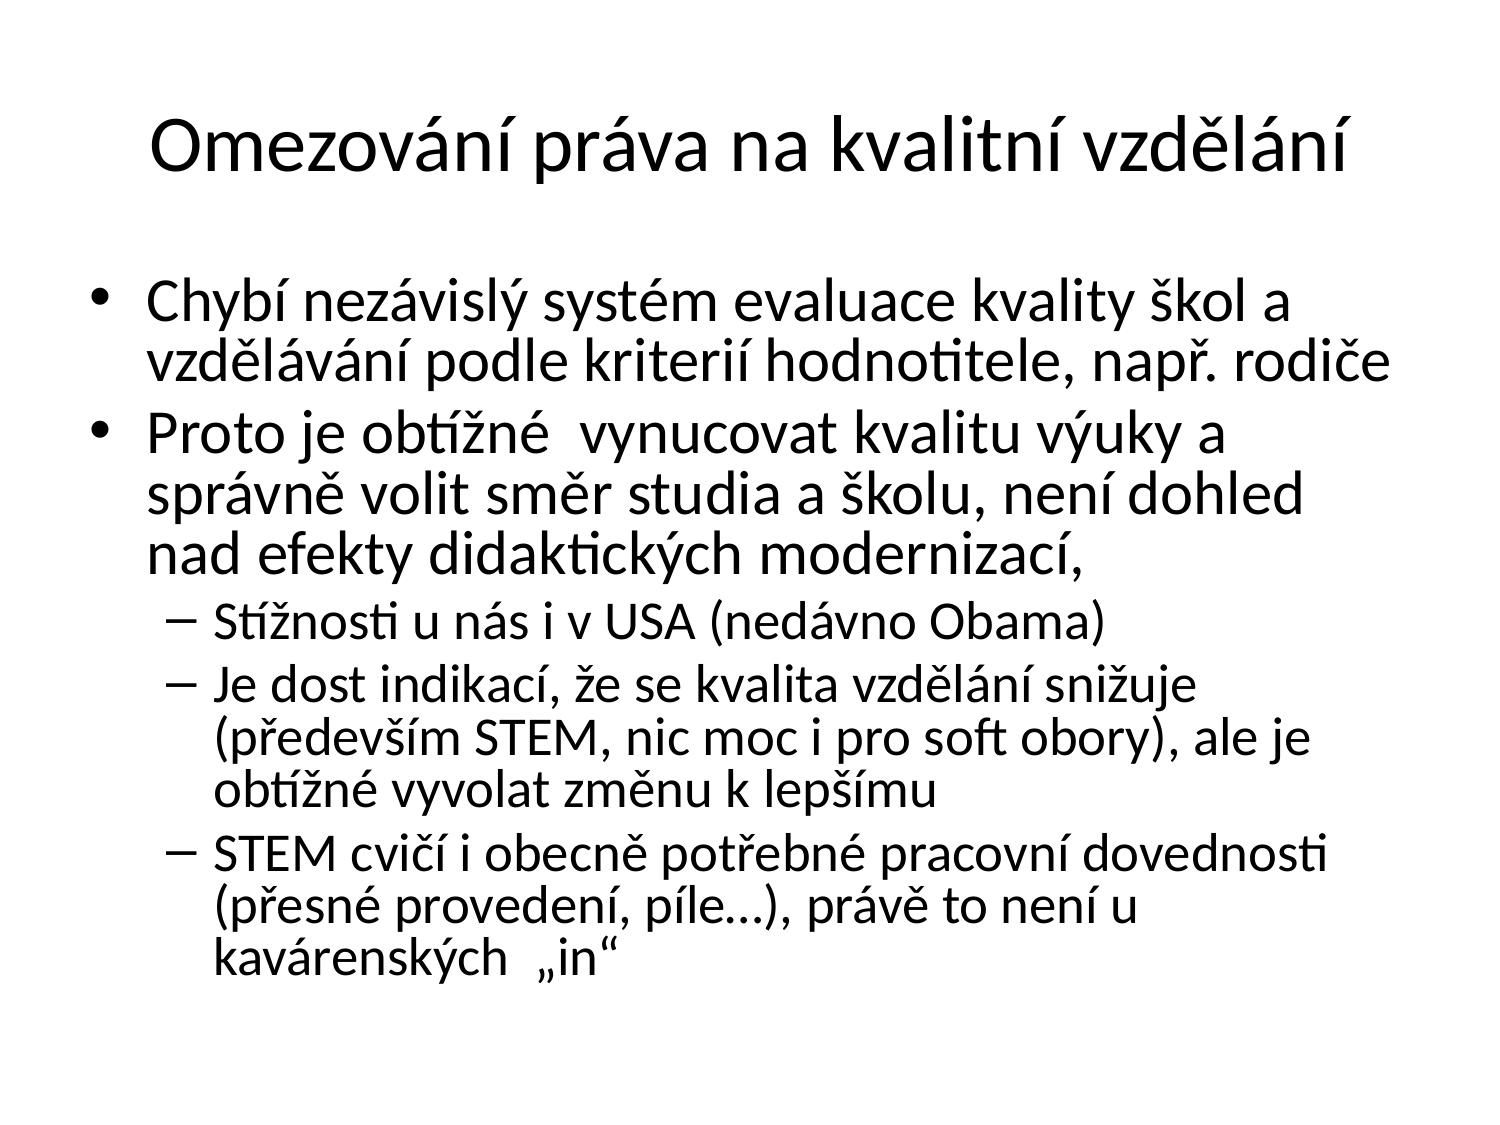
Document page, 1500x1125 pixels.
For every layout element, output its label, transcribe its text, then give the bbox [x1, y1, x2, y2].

title Omezování práva na kvalitní vzdělání [75, 45, 1425, 233]
list Chybí nezávislý systém evaluace kvality škol a vzdělávání podle kriterií hodnotitele, např. rodiče Proto je obtížné vynucovat kvalitu výuky a správně volit směr studia a školu, není dohled nad efekty didaktických modernizací, Stížnosti u nás i v USA (nedávno Obama) Je dost indikací, že se kvalita vzdělání snižuje (především STEM, nic moc i pro soft obory), ale je obtížné vyvolat změnu k lepšímu STEM cvičí i obecně potřebné pracovní dovednosti (přesné provedení, píle…), právě to není u kavárenských „in“ [74, 265, 1426, 1008]
